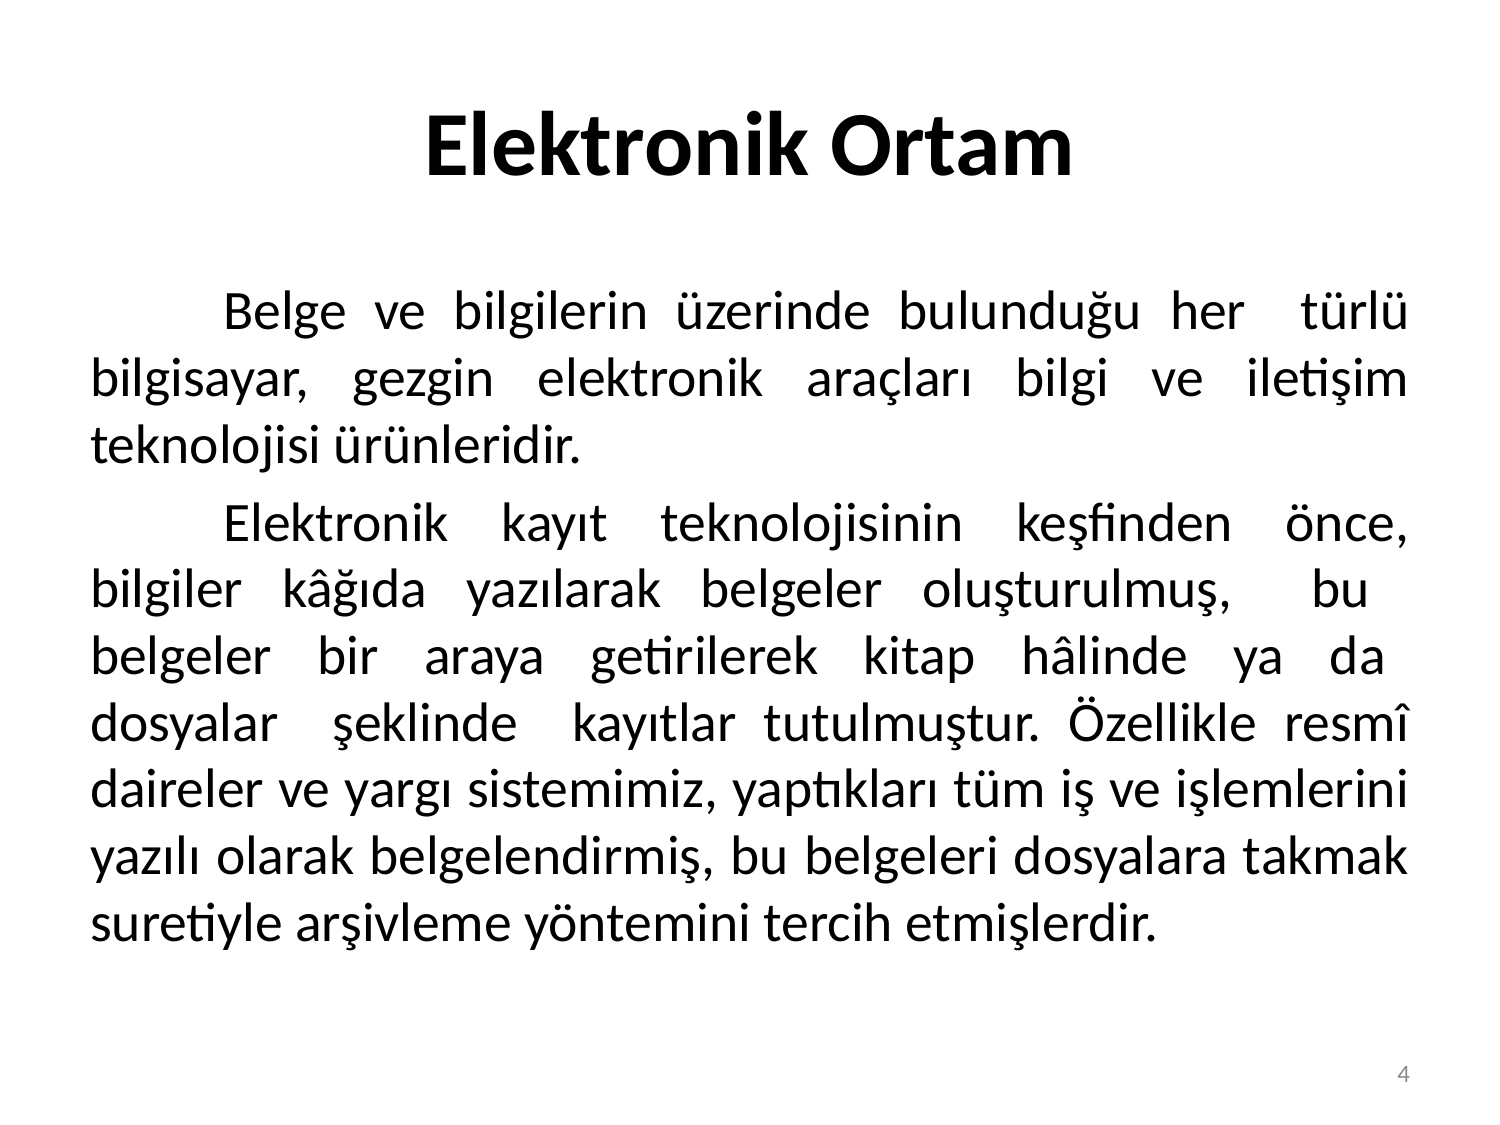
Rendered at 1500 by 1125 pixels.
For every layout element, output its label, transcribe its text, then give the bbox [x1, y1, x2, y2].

list Belge ve bilgilerin üzerinde bulunduğu her türlü bilgisayar, gezgin elektronik araçları bilgi ve iletişim teknolojisi ürünleridir. Elektronik kayıt teknolojisinin keşfinden önce, bilgiler kâğıda yazılarak belgeler oluşturulmuş, bu belgeler bir araya getirilerek kitap hâlinde ya da dosyalar şeklinde kayıtlar tutulmuştur. Özellikle resmî daireler ve yargı sistemimiz, yaptıkları tüm iş ve işlemlerini yazılı olarak belgelendirmiş, bu belgeleri dosyalara takmak suretiyle arşivleme yöntemini tercih etmişlerdir. [75, 262, 1425, 1005]
slide_number 4 [1074, 1042, 1425, 1103]
title Elektronik Ortam [75, 45, 1425, 233]
